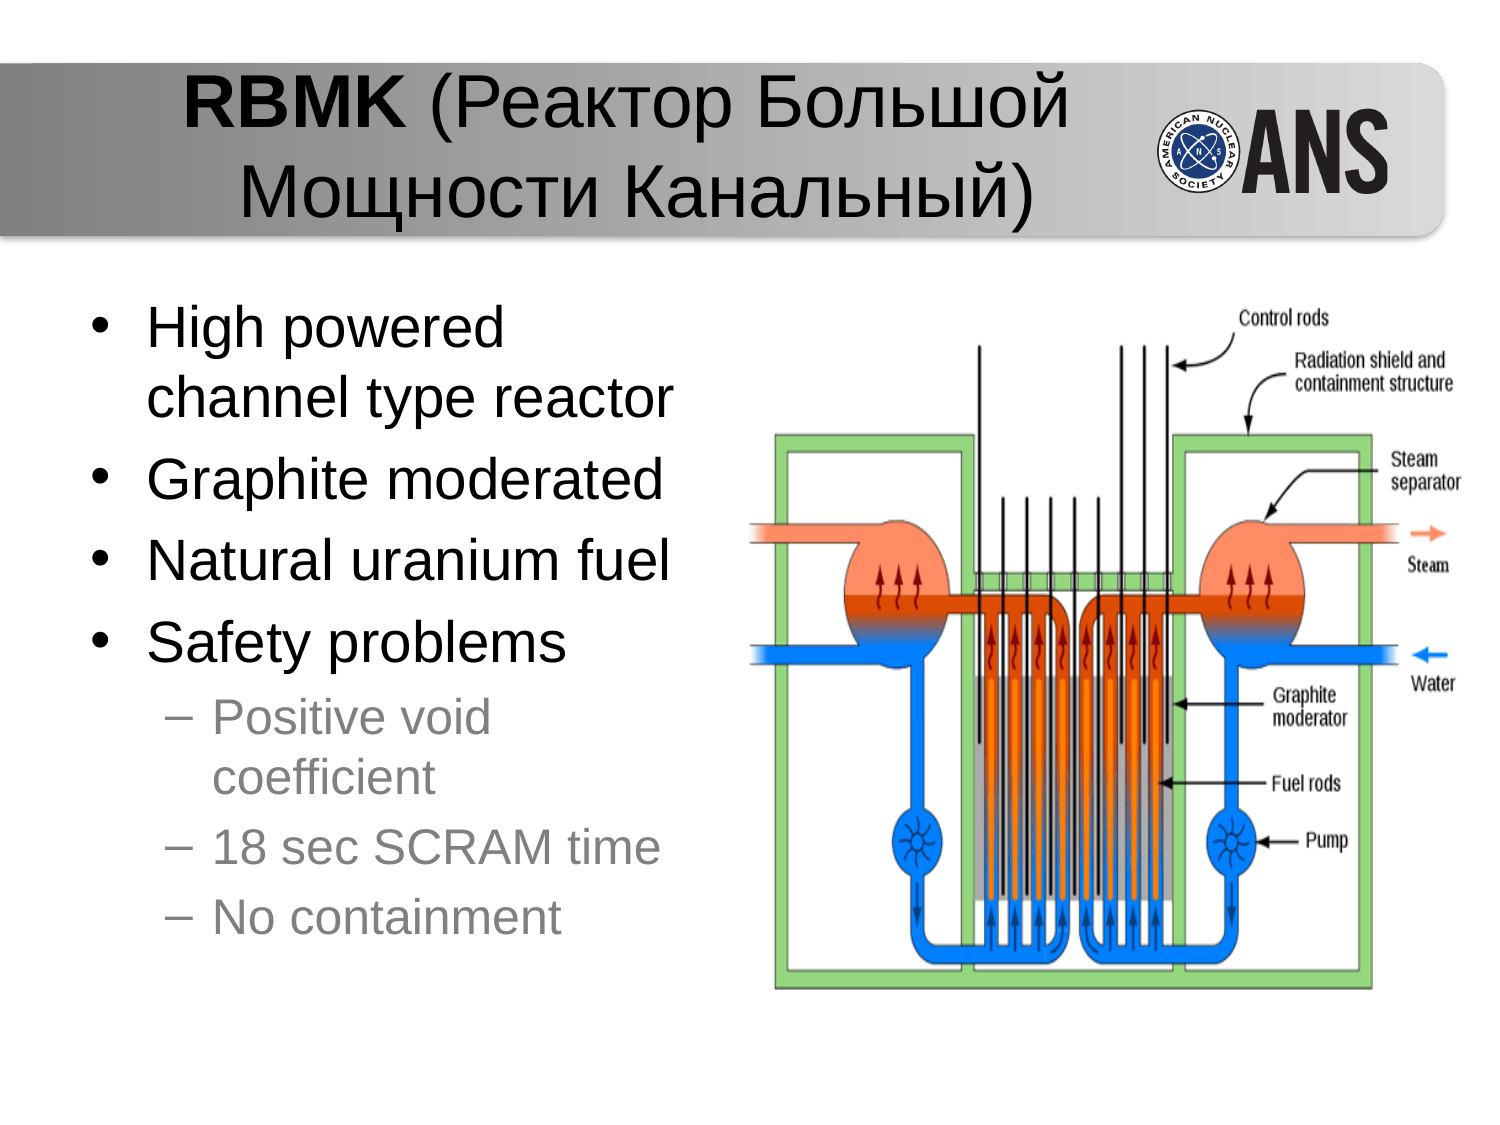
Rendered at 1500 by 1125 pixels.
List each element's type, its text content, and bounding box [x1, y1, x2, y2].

list High powered channel type reactor Graphite moderated Natural uranium fuel Safety problems Positive void coefficient 18 sec SCRAM time No containment [75, 281, 736, 1005]
picture [737, 281, 1476, 1007]
title RBMK (Реактор Большой Мощности Канальный) [0, 45, 1275, 233]
